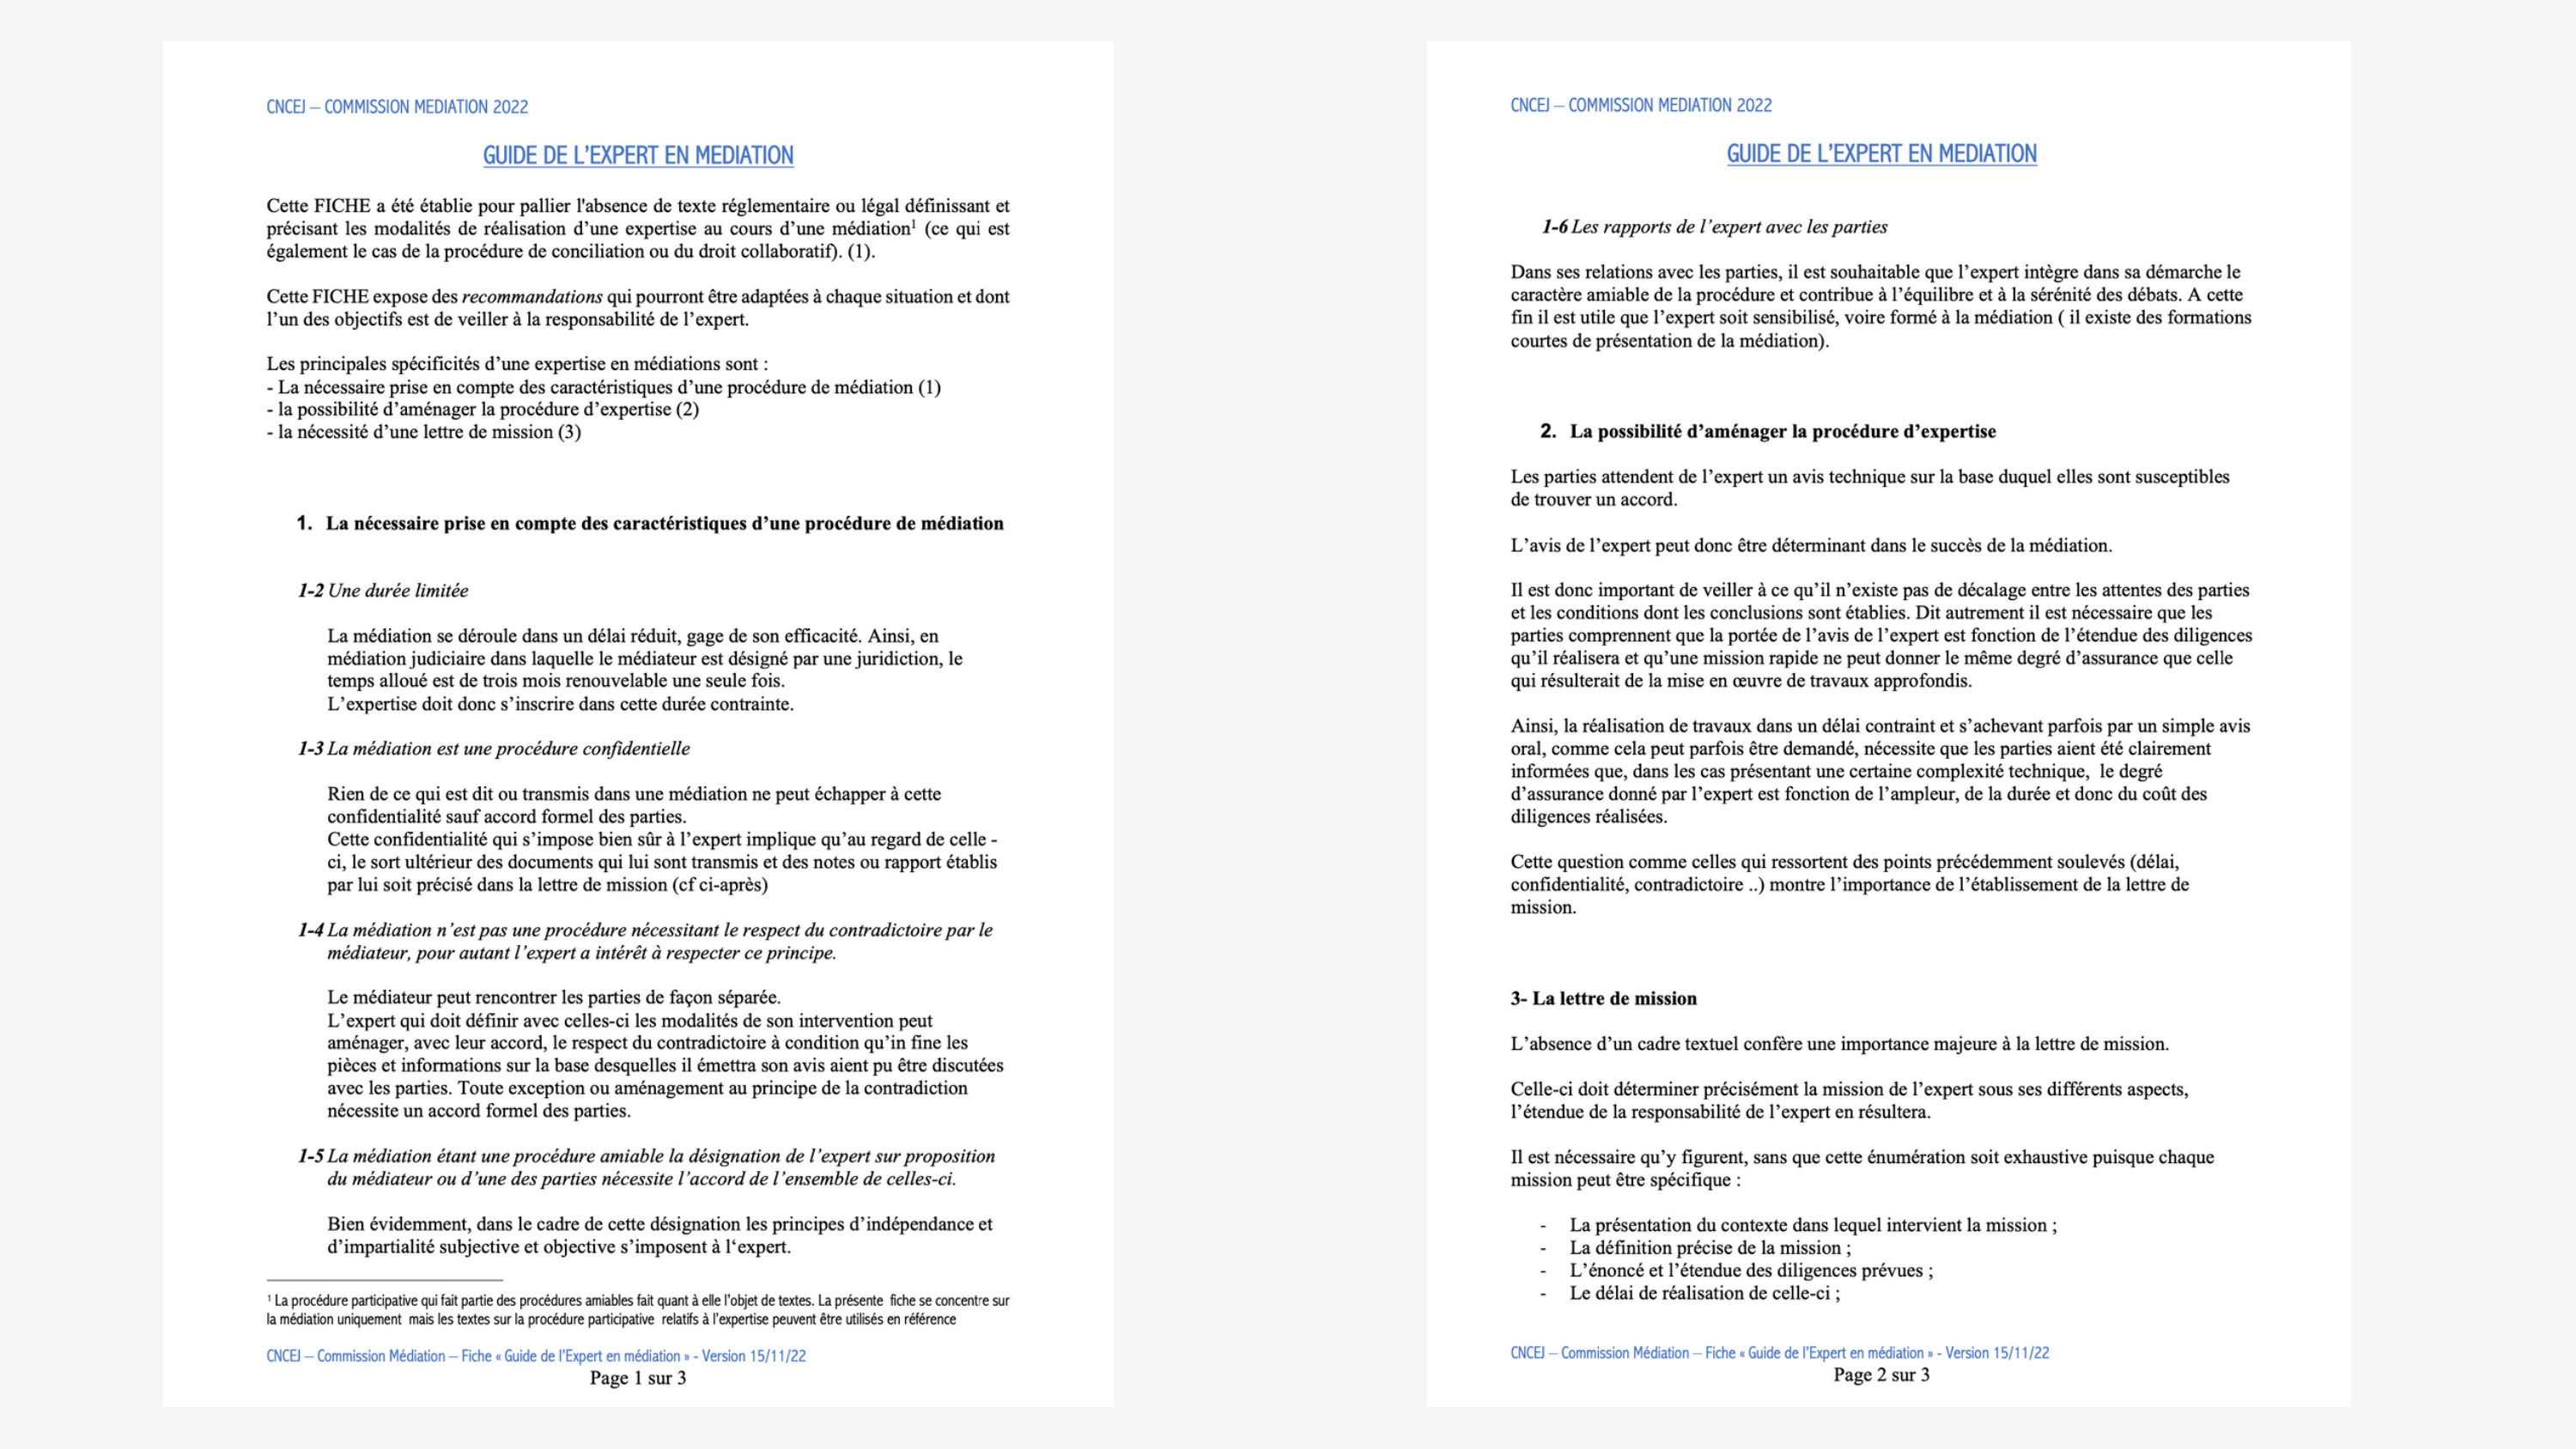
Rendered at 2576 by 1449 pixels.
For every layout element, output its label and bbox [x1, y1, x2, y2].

text_box [163, 41, 1115, 1407]
text_box [1427, 41, 2351, 1407]
